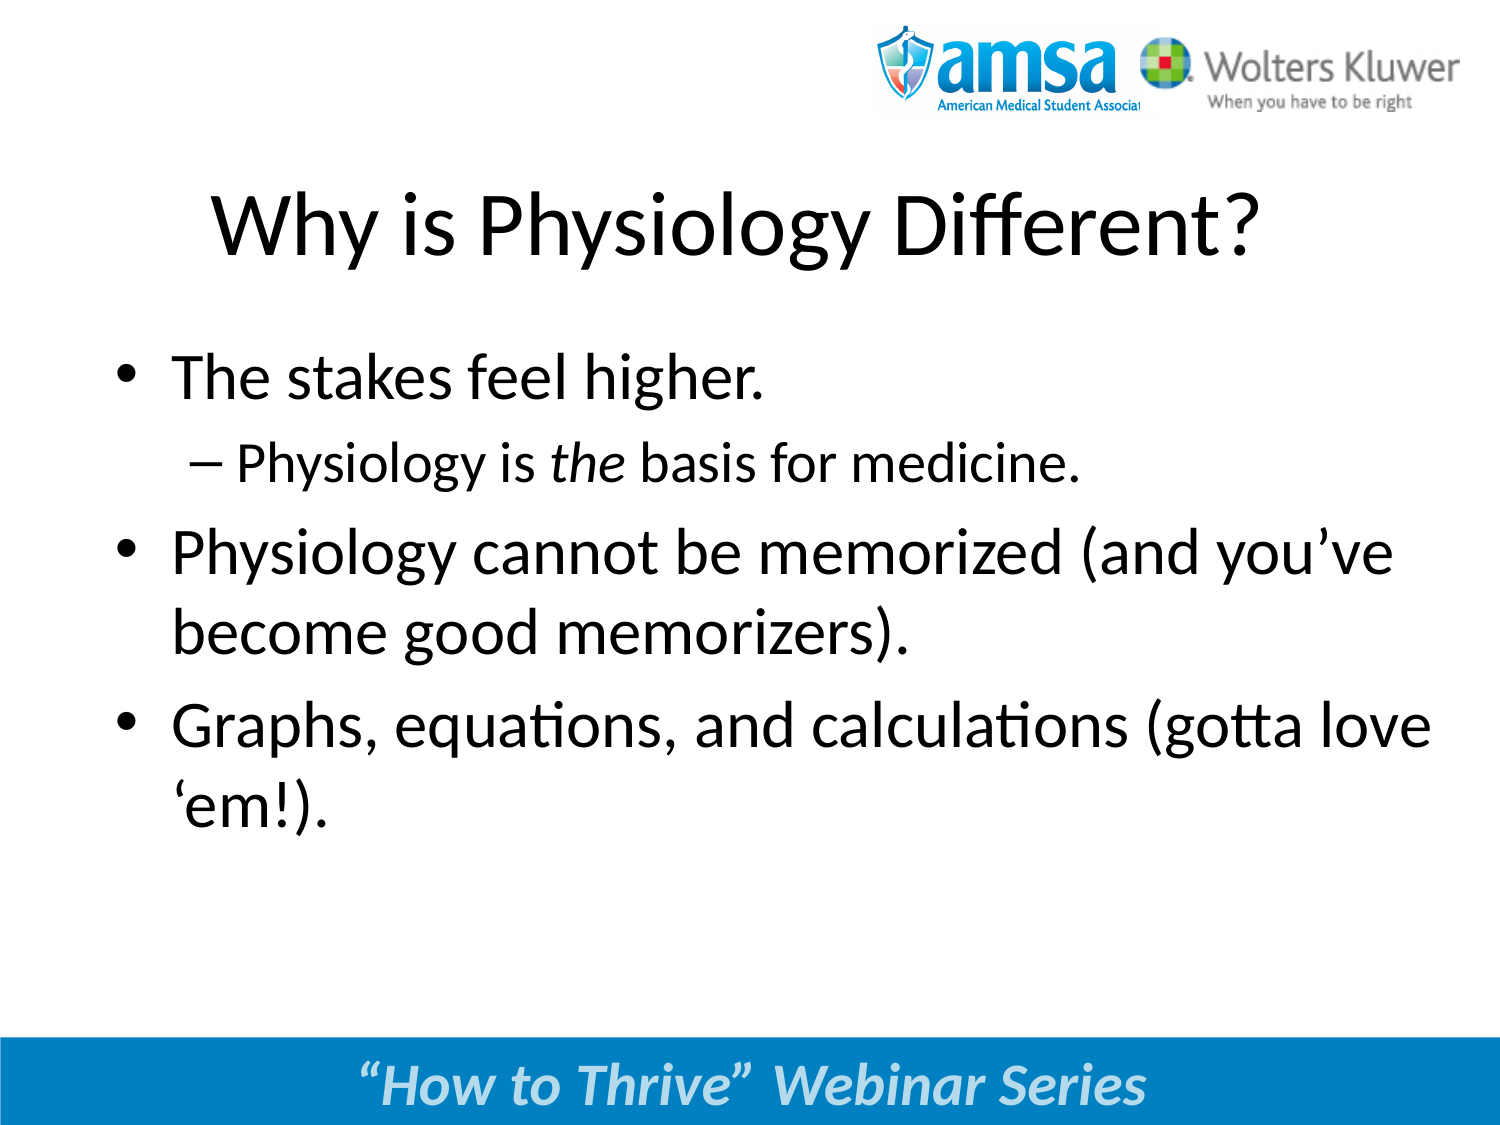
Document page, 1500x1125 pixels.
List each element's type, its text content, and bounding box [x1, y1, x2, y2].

title Why is Physiology Different? [62, 125, 1413, 313]
picture [875, 22, 1460, 118]
list The stakes feel higher. Physiology is the basis for medicine. Physiology cannot be memorized (and you’ve become good memorizers). Graphs, equations, and calculations (gotta love ‘em!). [99, 324, 1450, 1068]
